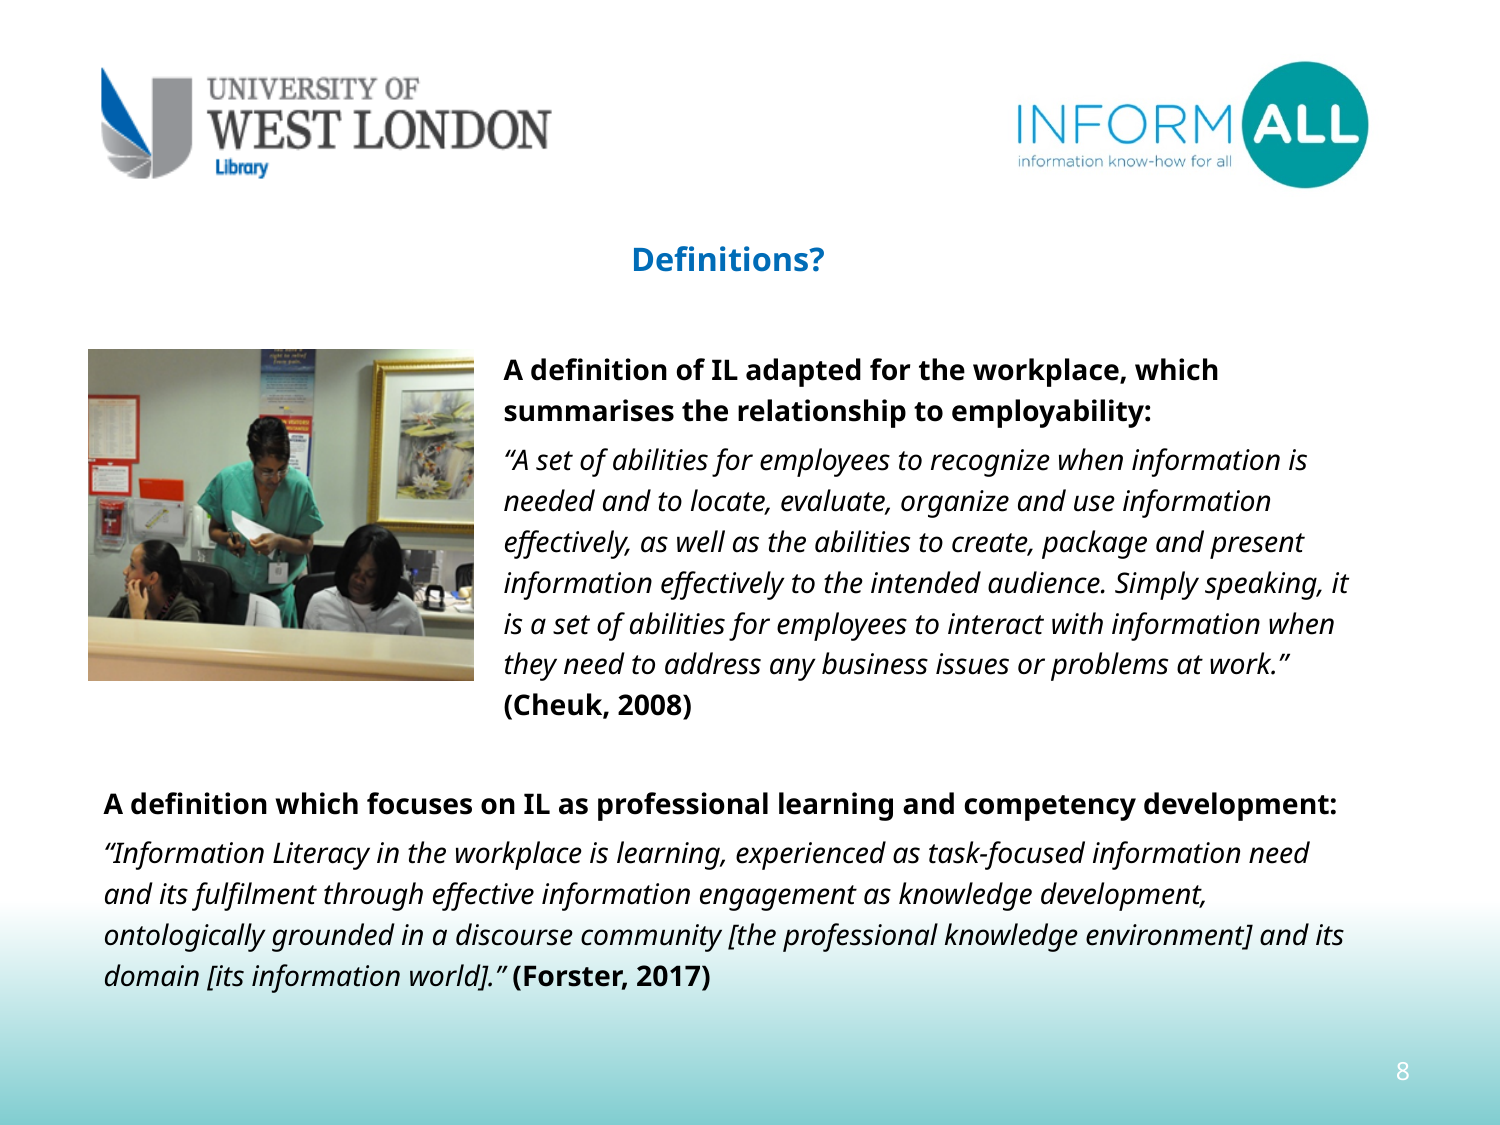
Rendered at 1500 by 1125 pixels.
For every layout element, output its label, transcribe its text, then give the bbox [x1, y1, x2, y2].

picture [88, 56, 562, 194]
picture [88, 349, 474, 681]
slide_number 8 [1074, 1042, 1425, 1103]
title Definitions? [53, 231, 1404, 321]
picture [974, 0, 1412, 293]
list A definition of IL adapted for the workplace, which summarises the relationship to employability: “A set of abilities for employees to recognize when information is needed and to locate, evaluate, organize and use information effectively, as well as the abilities to create, package and present information effectively to the intended audience. Simply speaking, it is a set of abilities for employees to interact with information when they need to address any business issues or problems at work.” (Cheuk, 2008) A definition which focuses on IL as professional learning and competency development: “Information Literacy in the workplace is learning, experienced as task-focused information need and its fulfilment through effective information engagement as knowledge development, ontologically grounded in a discourse community [the professional knowledge environment] and its domain [its information world].” (Forster, 2017) [88, 338, 1365, 1043]
